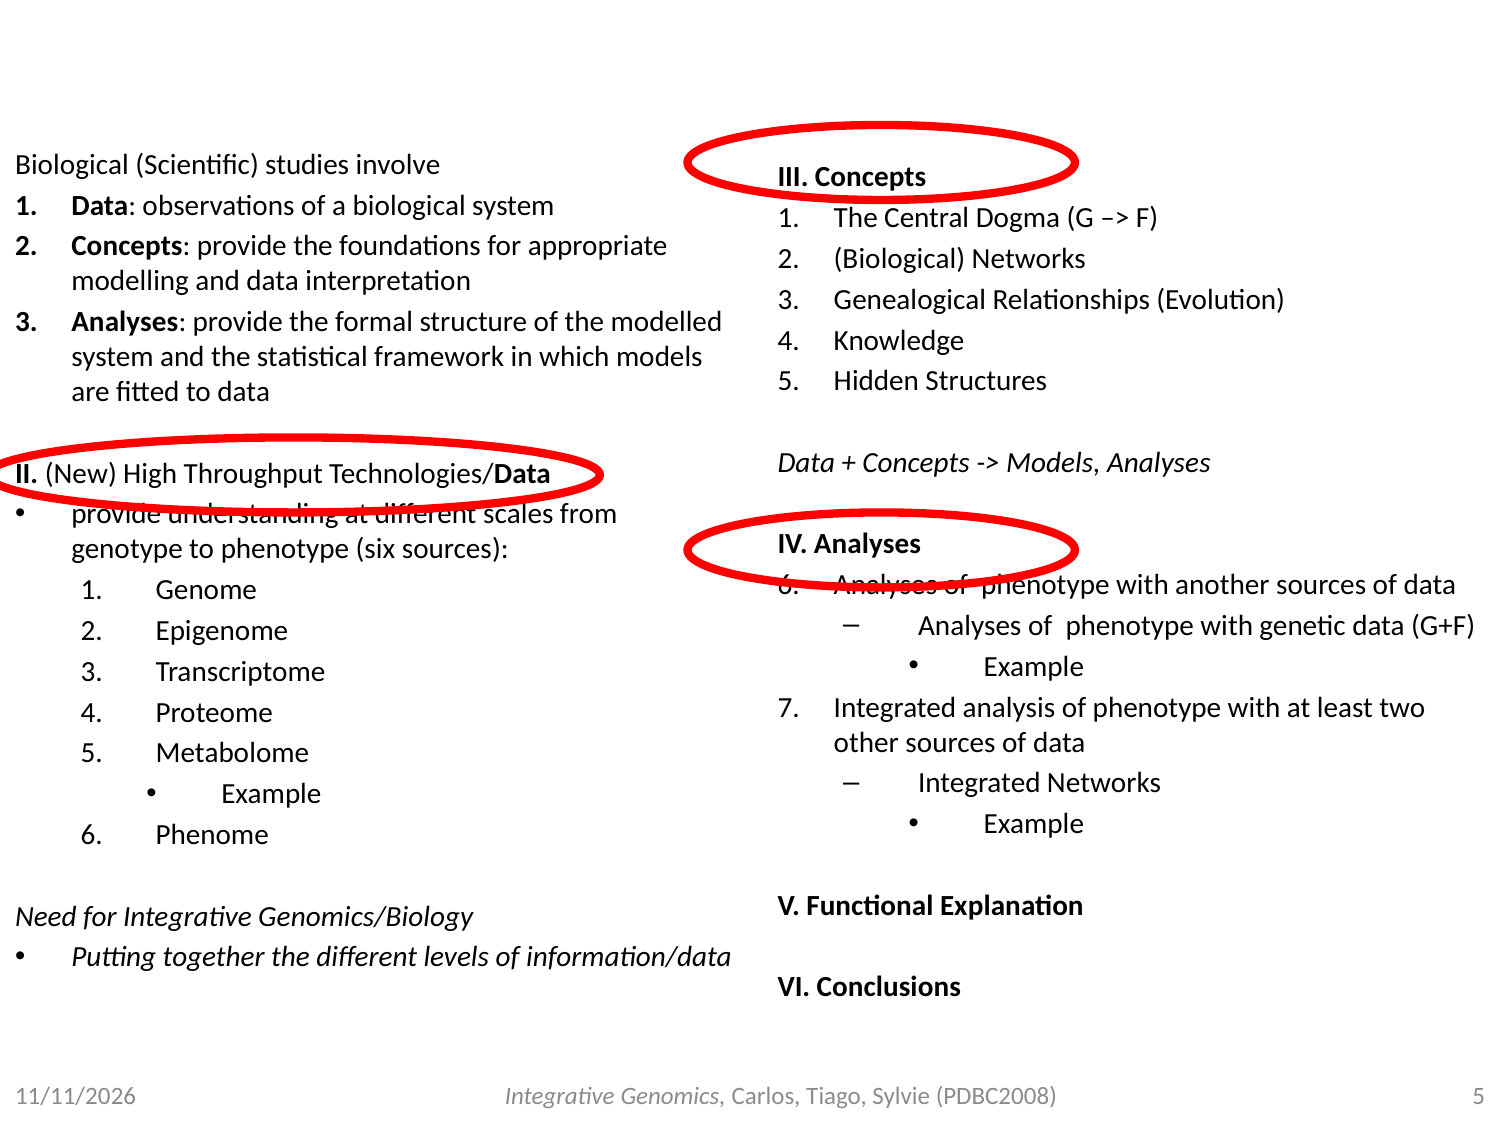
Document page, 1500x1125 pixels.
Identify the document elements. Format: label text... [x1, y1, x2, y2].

text_box [0, 435, 602, 515]
slide_number 5 [1400, 1065, 1500, 1125]
footer Integrative Genomics, Carlos, Tiago, Sylvie (PDBC2008) [162, 1065, 1400, 1125]
text_box [685, 510, 1078, 590]
list III. Concepts The Central Dogma (G –> F) (Biological) Networks Genealogical Relationships (Evolution) Knowledge Hidden Structures Data + Concepts -> Models, Analyses IV. Analyses Analyses of phenotype with another sources of data Analyses of phenotype with genetic data (G+F) Example Integrated analysis of phenotype with at least two other sources of data Integrated Networks Example V. Functional Explanation VI. Conclusions [762, 149, 1500, 1038]
text_box [685, 122, 1078, 203]
list Biological (Scientific) studies involve Data: observations of a biological system Concepts: provide the foundations for appropriate modelling and data interpretation Analyses: provide the formal structure of the modelled system and the statistical framework in which models are fitted to data II. (New) High Throughput Technologies/Data provide understanding at different scales from genotype to phenotype (six sources): Genome Epigenome Transcriptome Proteome Metabolome Example Phenome Need for Integrative Genomics/Biology Putting together the different levels of information/data [0, 137, 750, 1063]
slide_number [0, 1065, 162, 1125]
